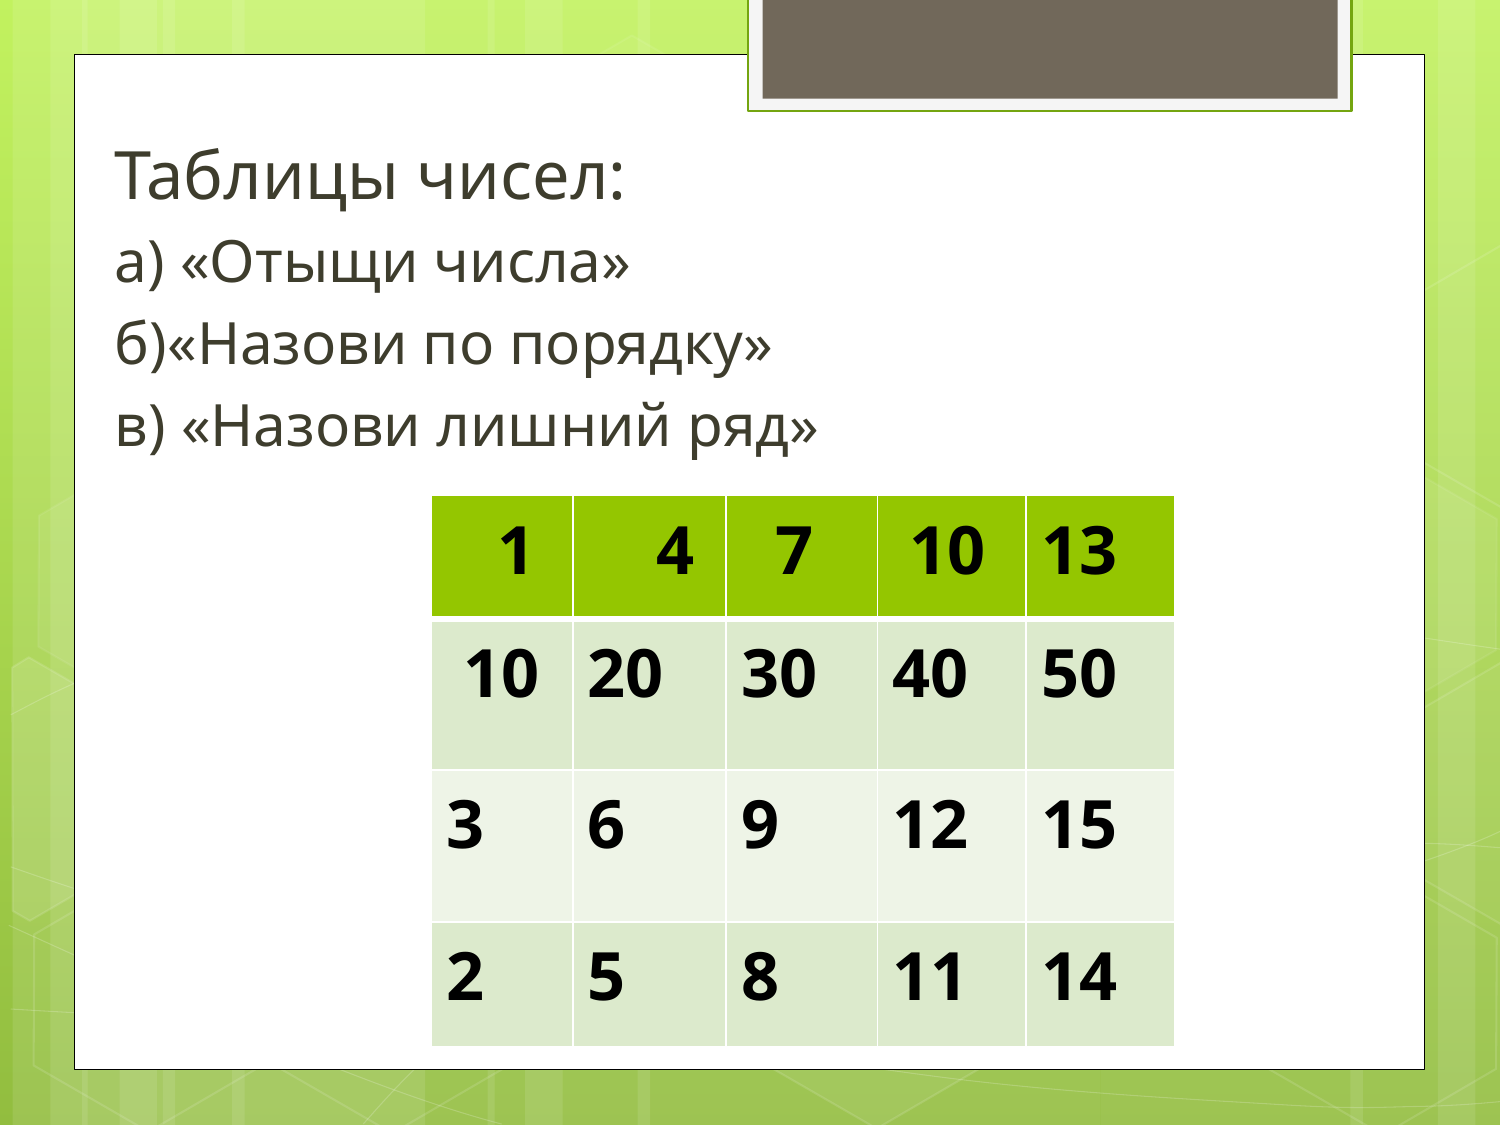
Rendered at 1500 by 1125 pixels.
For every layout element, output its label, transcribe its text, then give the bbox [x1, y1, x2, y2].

table_cell 11 [878, 923, 1025, 1046]
table_cell 3 [432, 771, 572, 921]
table_cell 20 [574, 622, 725, 769]
table_cell 9 [727, 771, 877, 921]
list Таблицы чисел: а) «Отыщи числа» б)«Назови по порядку» в) «Назови лишний ряд» [88, 125, 1388, 1059]
table_cell 5 [574, 923, 725, 1046]
table_header 10 [878, 496, 1025, 616]
table_header 4 [574, 496, 725, 616]
table_cell 30 [727, 622, 877, 769]
table_cell 12 [878, 771, 1025, 921]
table_cell 15 [1027, 771, 1174, 921]
table_header 13 [1027, 496, 1174, 616]
table_header 1 [432, 496, 572, 616]
table_cell 8 [727, 923, 877, 1046]
table_cell 14 [1027, 923, 1174, 1046]
table_cell 10 [432, 622, 572, 769]
table_cell 40 [878, 622, 1025, 769]
table_cell 6 [574, 771, 725, 921]
table_header 7 [727, 496, 877, 616]
table_cell 50 [1027, 622, 1174, 769]
table_cell 2 [432, 923, 572, 1046]
